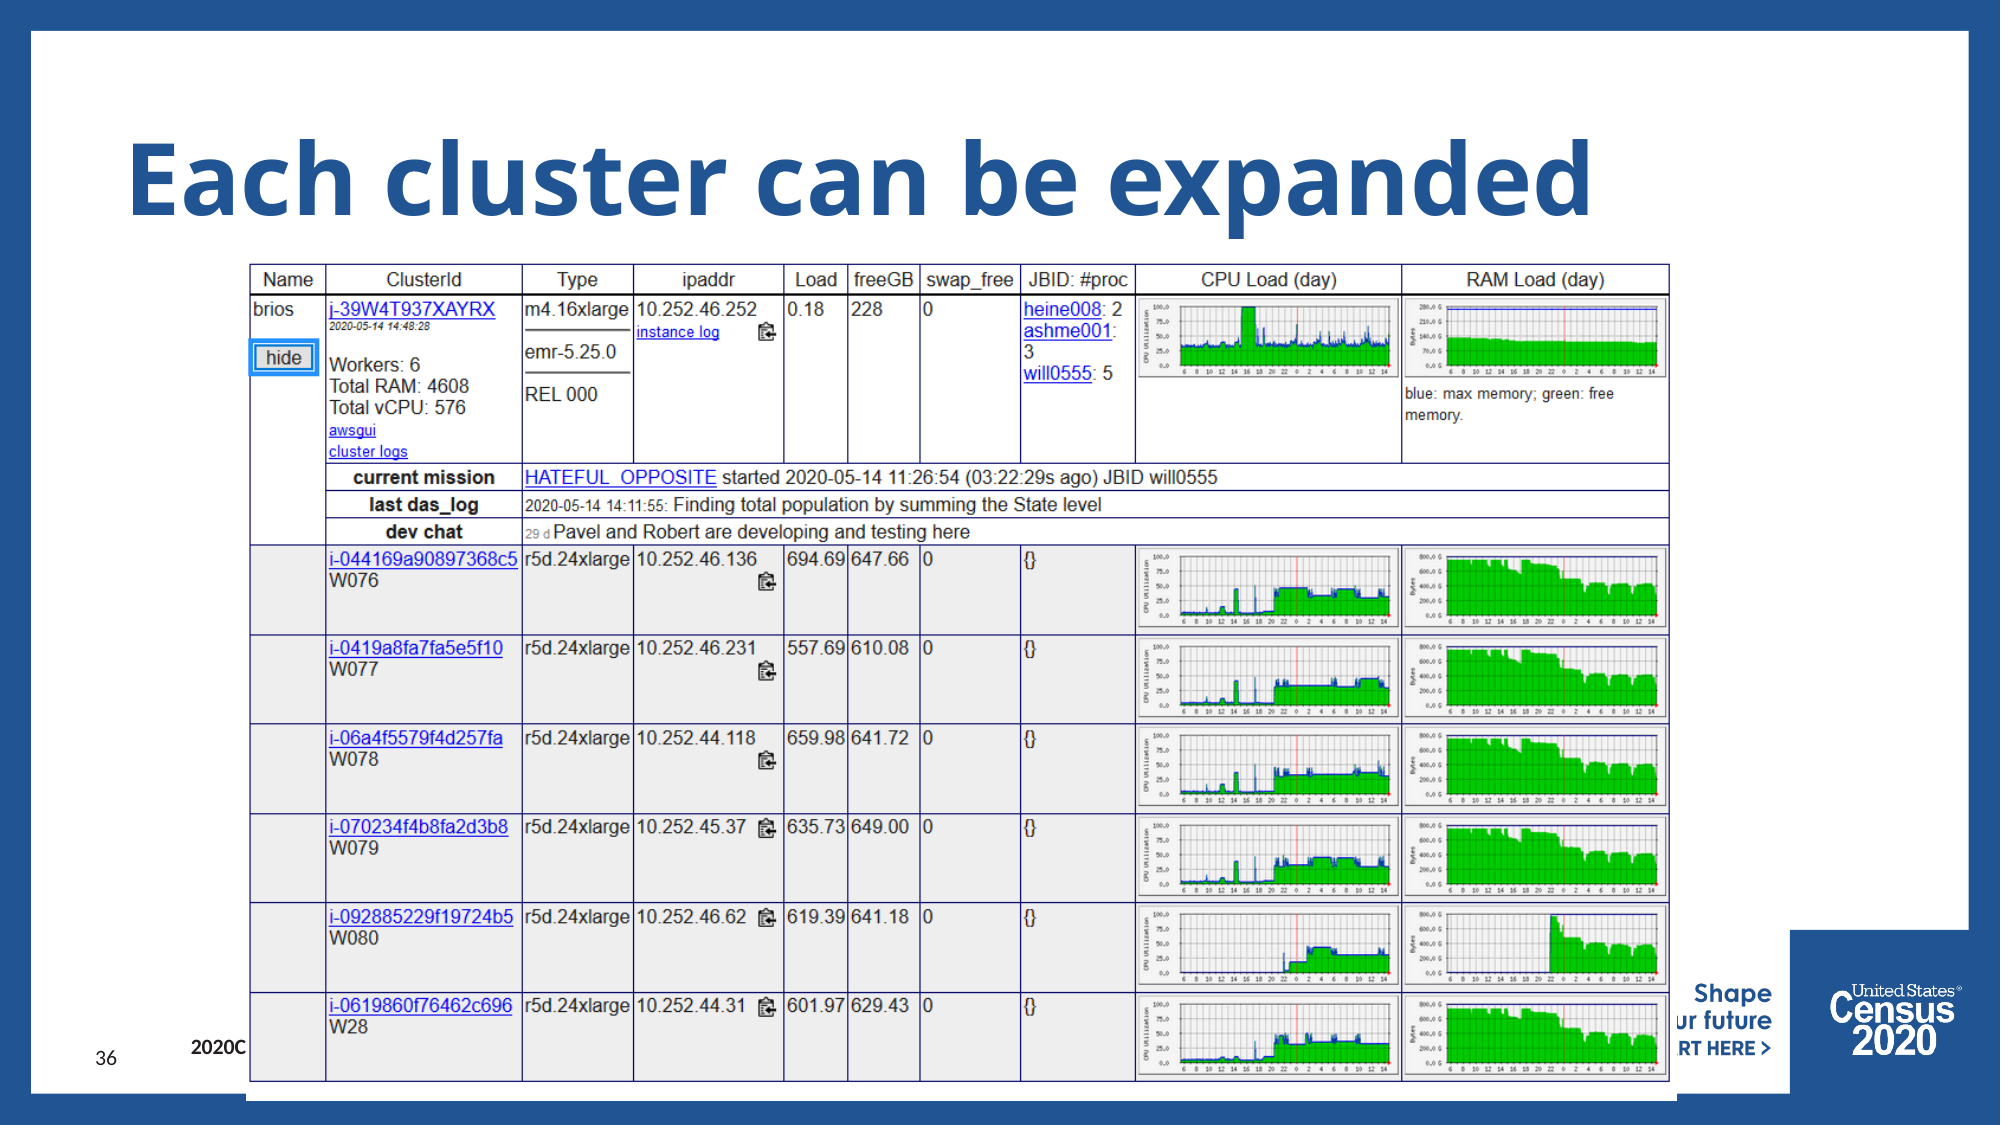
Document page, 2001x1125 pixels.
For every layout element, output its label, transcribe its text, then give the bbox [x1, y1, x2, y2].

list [246, 252, 1677, 1101]
title Each cluster can be expanded [109, 121, 1866, 339]
picture [1809, 962, 1983, 1076]
picture [1677, 962, 1789, 1076]
slide_number 36 [31, 1026, 133, 1087]
